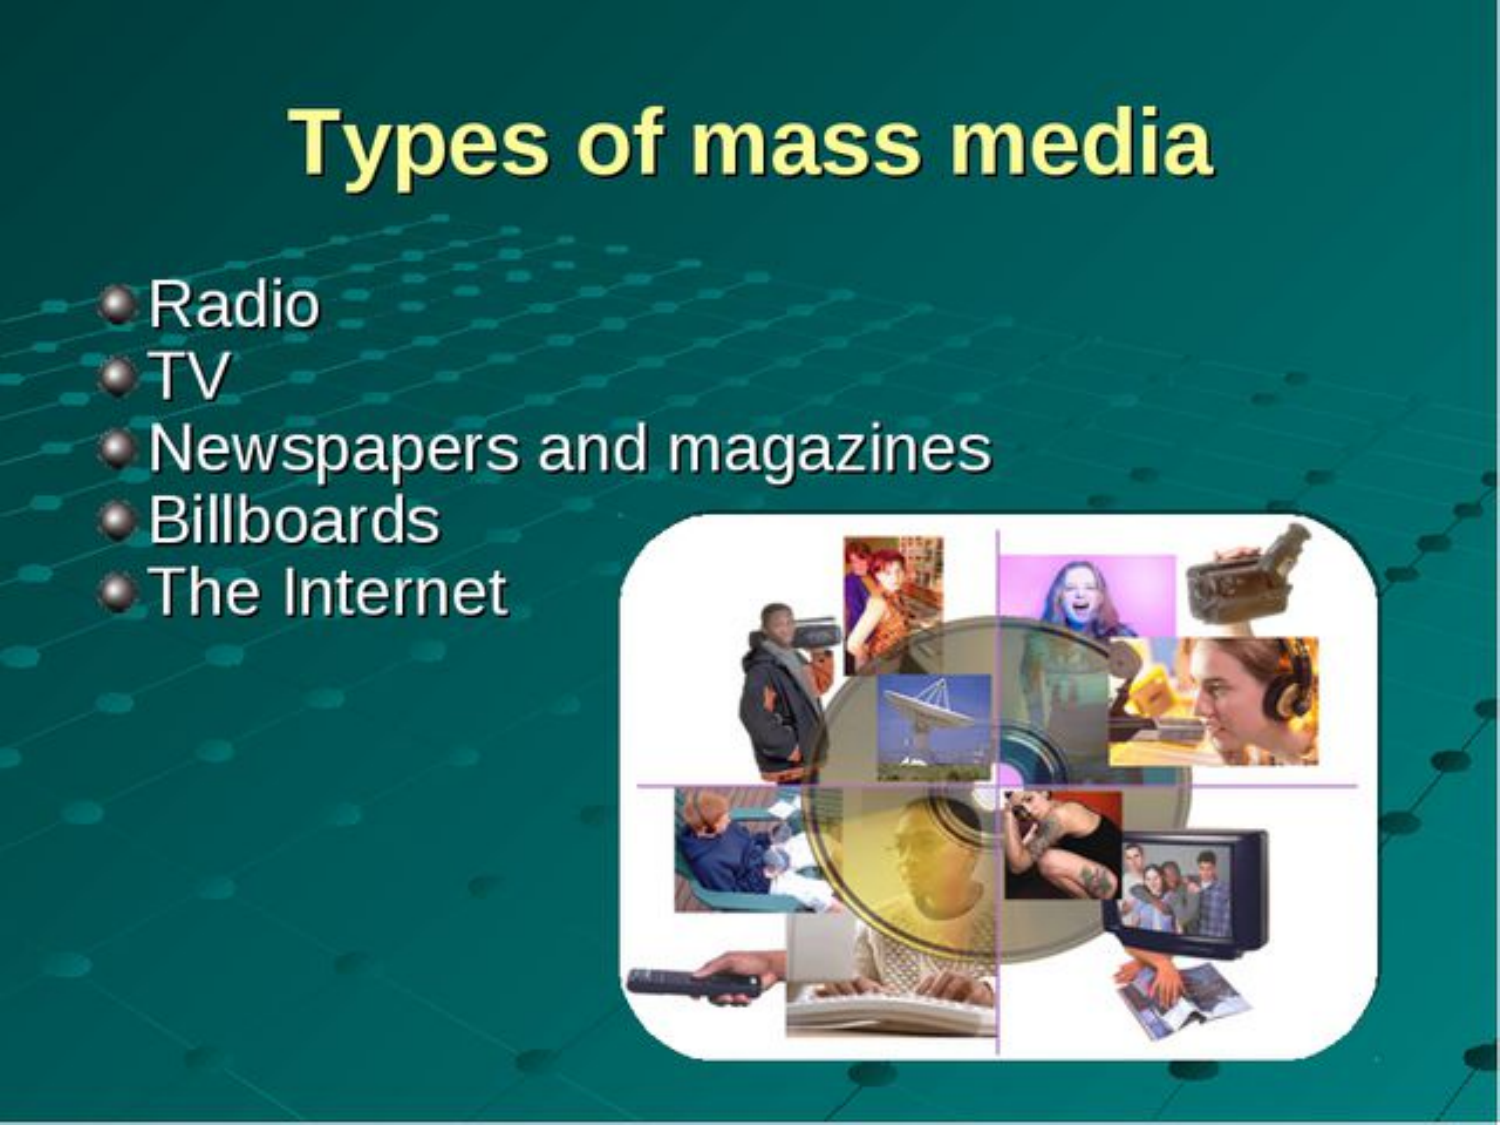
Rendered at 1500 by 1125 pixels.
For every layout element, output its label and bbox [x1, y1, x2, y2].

list [0, 0, 1500, 1125]
